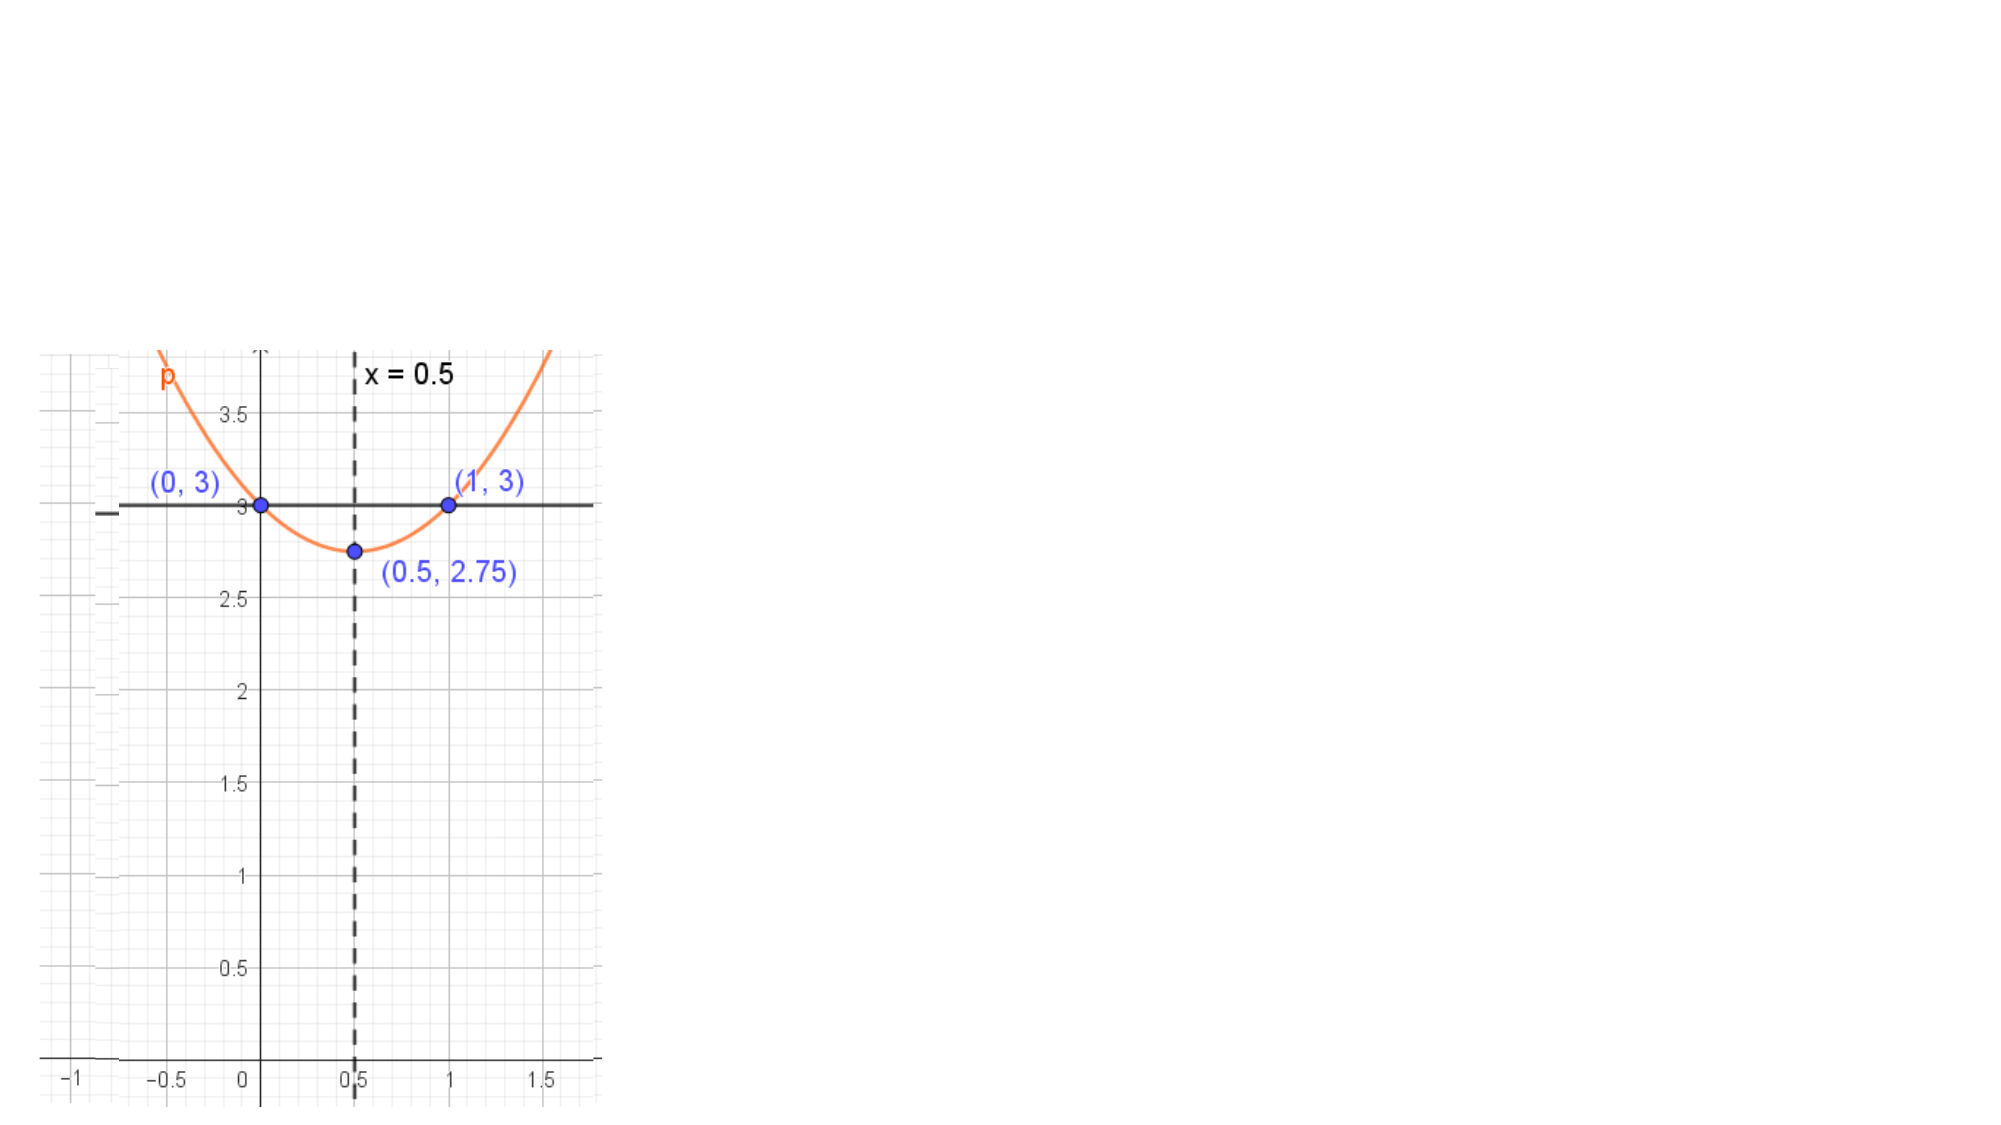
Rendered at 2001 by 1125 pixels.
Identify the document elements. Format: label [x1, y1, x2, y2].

picture [39, 349, 603, 1107]
